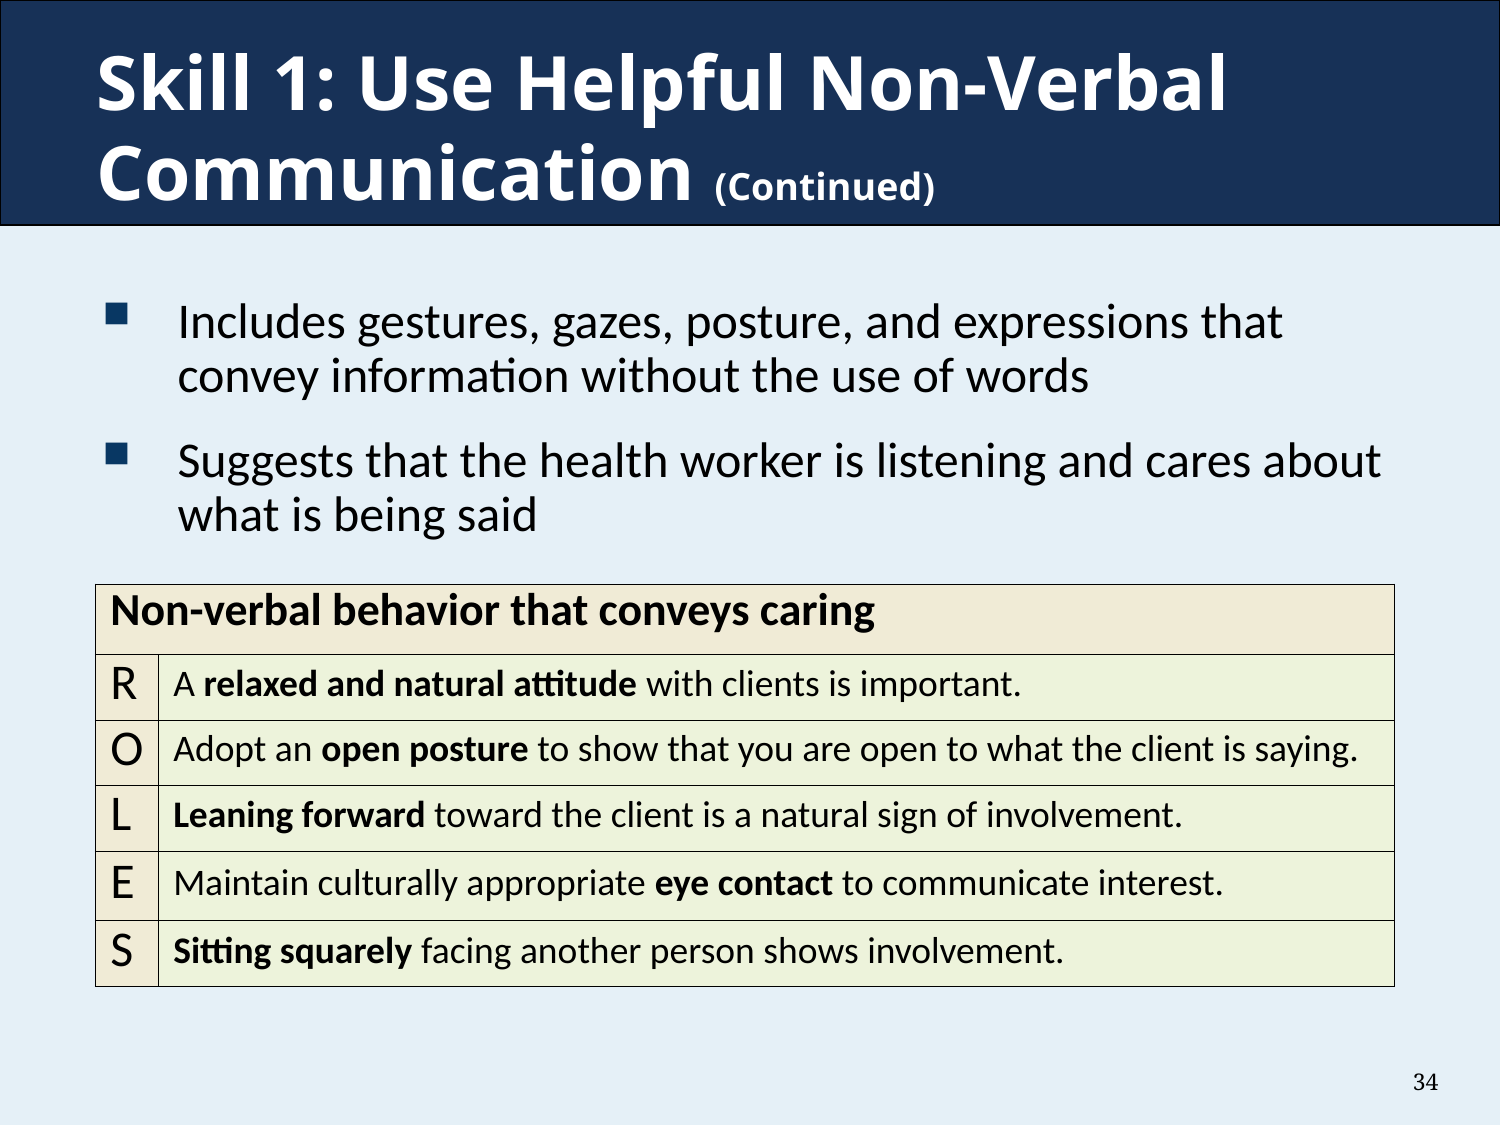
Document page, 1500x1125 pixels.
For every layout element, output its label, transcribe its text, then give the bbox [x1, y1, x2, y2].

table_cell E [96, 852, 158, 920]
table_cell R [96, 655, 158, 720]
table_cell O [96, 721, 158, 785]
table_cell A relaxed and natural attitude with clients is important. [159, 655, 1394, 720]
table_cell Leaning forward toward the client is a natural sign of involvement. [159, 786, 1394, 851]
table_cell Maintain culturally appropriate eye contact to communicate interest. [159, 852, 1394, 920]
table_header Non-verbal behavior that conveys caring [96, 585, 1394, 654]
table_cell Adopt an open posture to show that you are open to what the client is saying. [159, 721, 1394, 785]
list Includes gestures, gazes, posture, and expressions that convey information without the use of words Suggests that the health worker is listening and cares about what is being said [87, 287, 1438, 573]
title Skill 1: Use Helpful Non-Verbal Communication (Continued) [81, 20, 1438, 231]
table_cell S [96, 921, 158, 986]
slide_number 34 [1362, 1053, 1454, 1114]
table_cell Sitting squarely facing another person shows involvement. [159, 921, 1394, 986]
table_cell L [96, 786, 158, 851]
